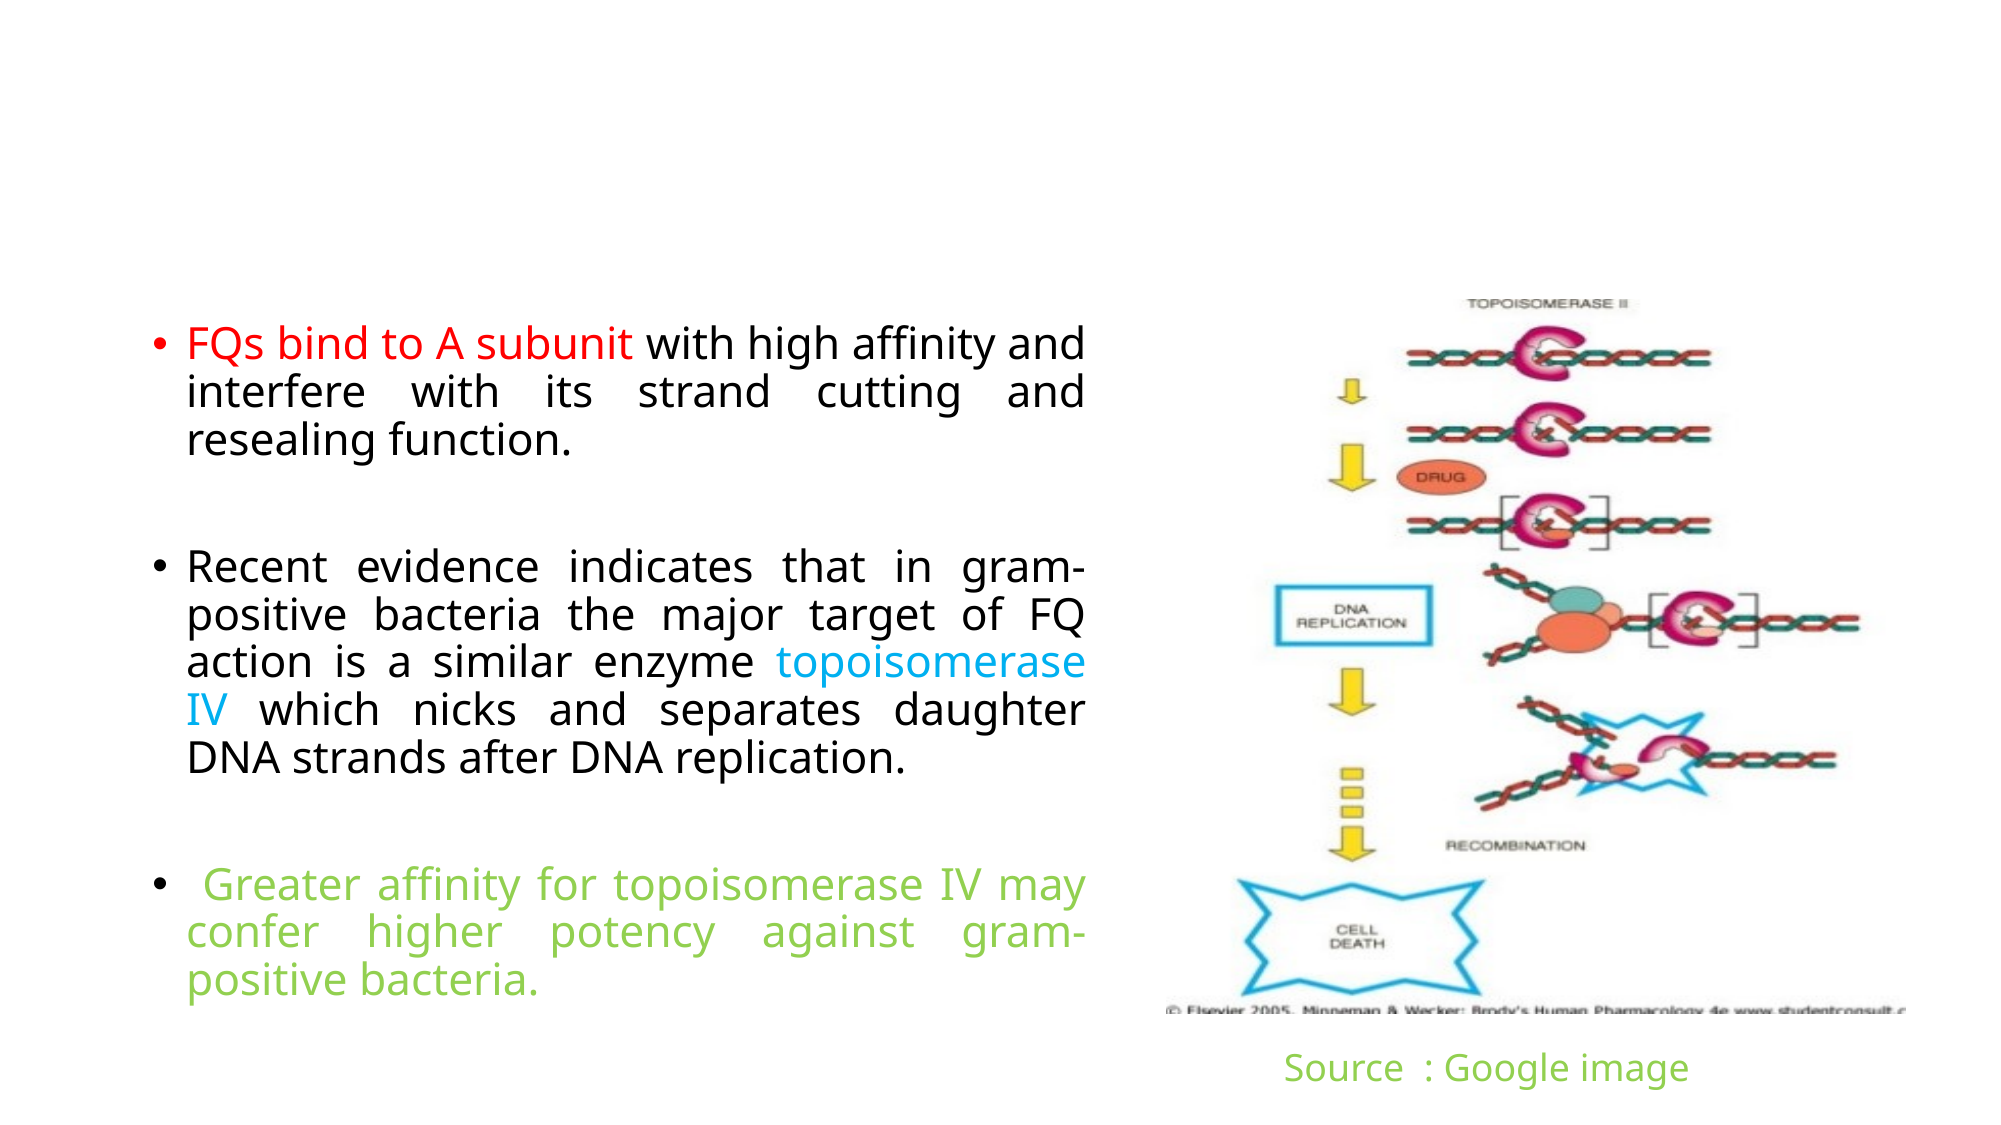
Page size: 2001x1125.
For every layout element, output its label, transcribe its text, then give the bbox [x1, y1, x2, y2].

list FQs bind to A subunit with high affinity and interfere with its strand cutting and resealing function. Recent evidence indicates that in gram-positive bacteria the major target of FQ action is a similar enzyme topoisomerase IV which nicks and separates daughter DNA strands after DNA replication. Greater affinity for topoisomerase IV may confer higher potency against gram-positive bacteria. [137, 245, 1102, 1014]
text_box Source : Google image [1269, 1036, 1864, 1097]
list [1166, 299, 1906, 1014]
